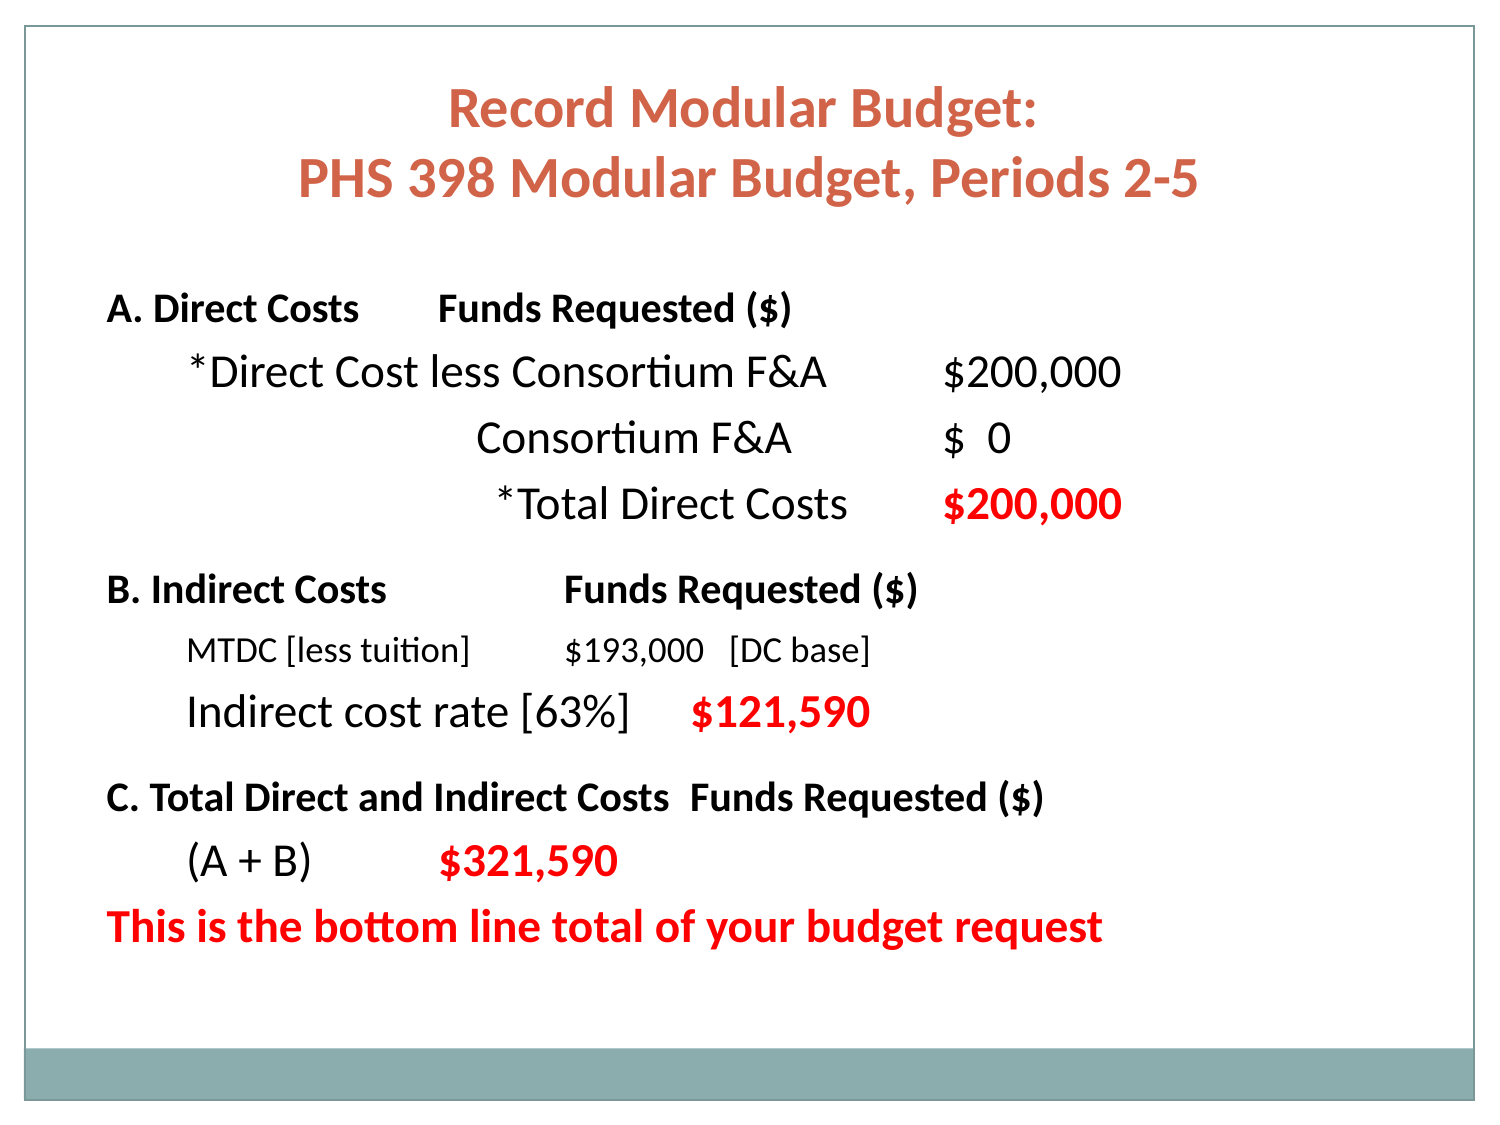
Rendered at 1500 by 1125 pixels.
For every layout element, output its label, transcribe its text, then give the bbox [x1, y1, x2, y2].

text_box A. Direct Costs Funds Requested ($) *Direct Cost less Consortium F&A $200,000 Consortium F&A $ 0 *Total Direct Costs $200,000 B. Indirect Costs Funds Requested ($) MTDC [less tuition] $193,000 [DC base] Indirect cost rate [63%] $121,590 C. Total Direct and Indirect Costs Funds Requested ($) (A + B) $321,590 This is the bottom line total of your budget request [91, 273, 1442, 967]
text_box Record Modular Budget: PHS 398 Modular Budget, Periods 2-5 [74, 62, 1425, 230]
